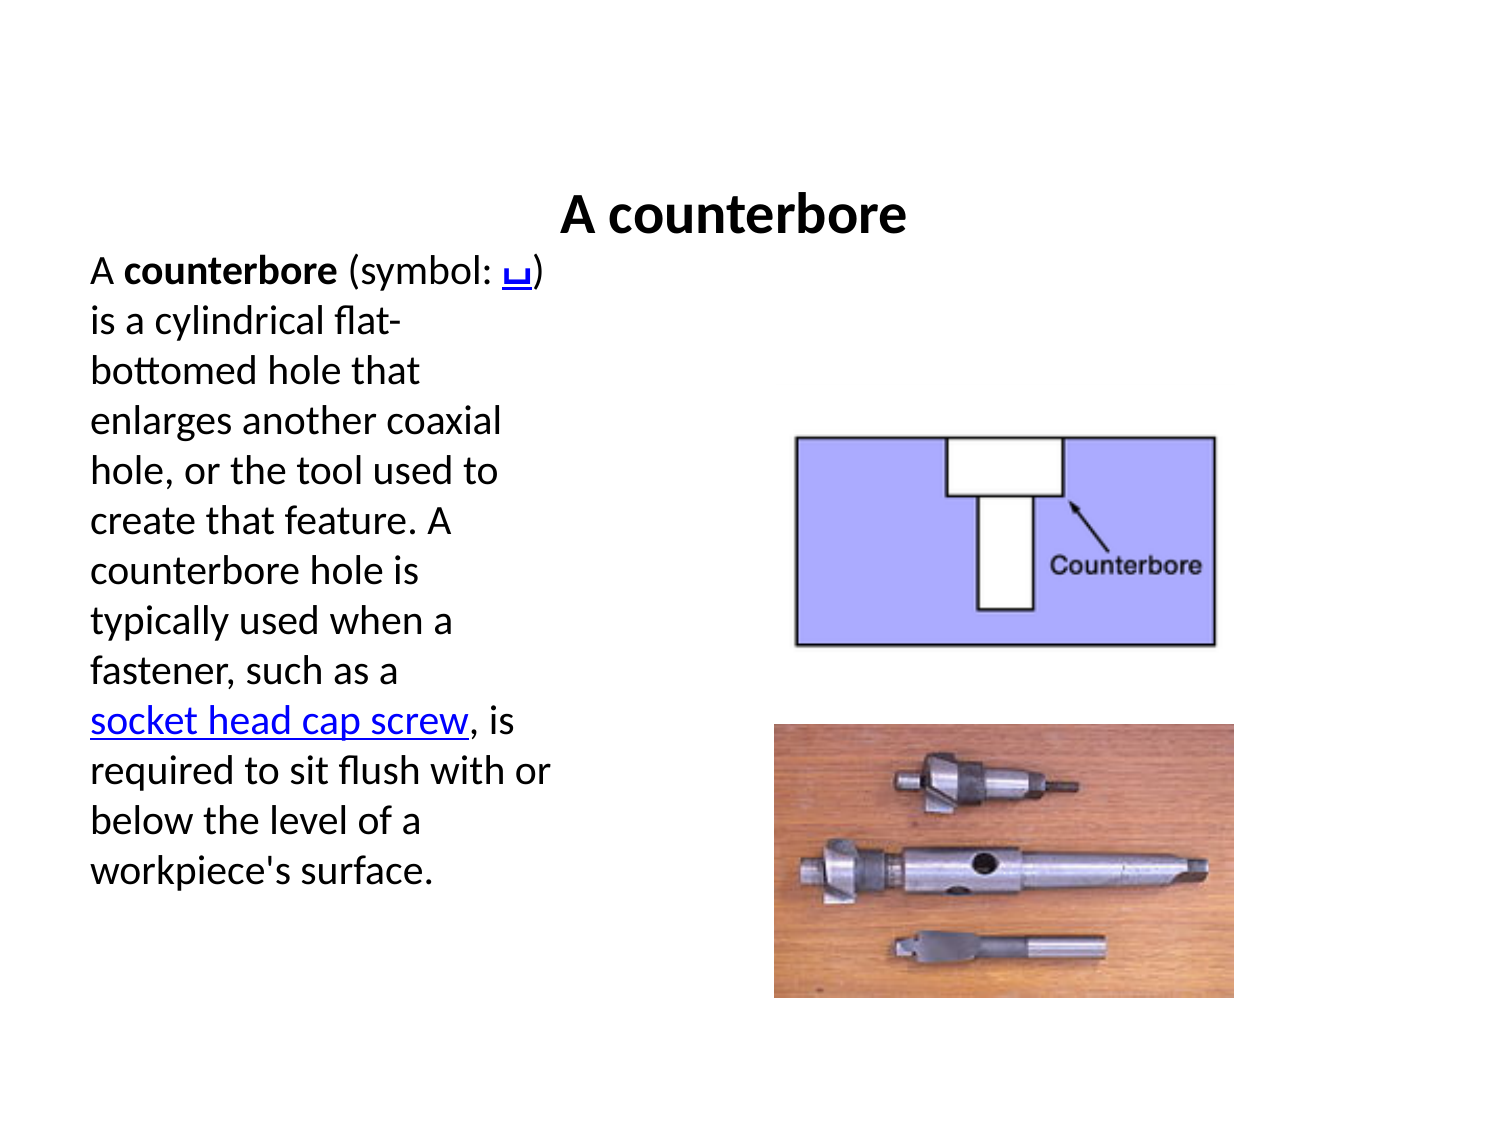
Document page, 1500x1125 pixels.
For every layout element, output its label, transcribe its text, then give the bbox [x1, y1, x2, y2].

title A counterbore [487, 62, 981, 254]
list A counterbore (symbol: ⌴) is a cylindrical flat-bottomed hole that enlarges another coaxial hole, or the tool used to create that feature. A counterbore hole is typically used when a fastener, such as a socket head cap screw, is required to sit flush with or below the level of a workpiece's surface. [75, 235, 569, 1005]
picture [774, 724, 1234, 999]
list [776, 382, 1235, 667]
